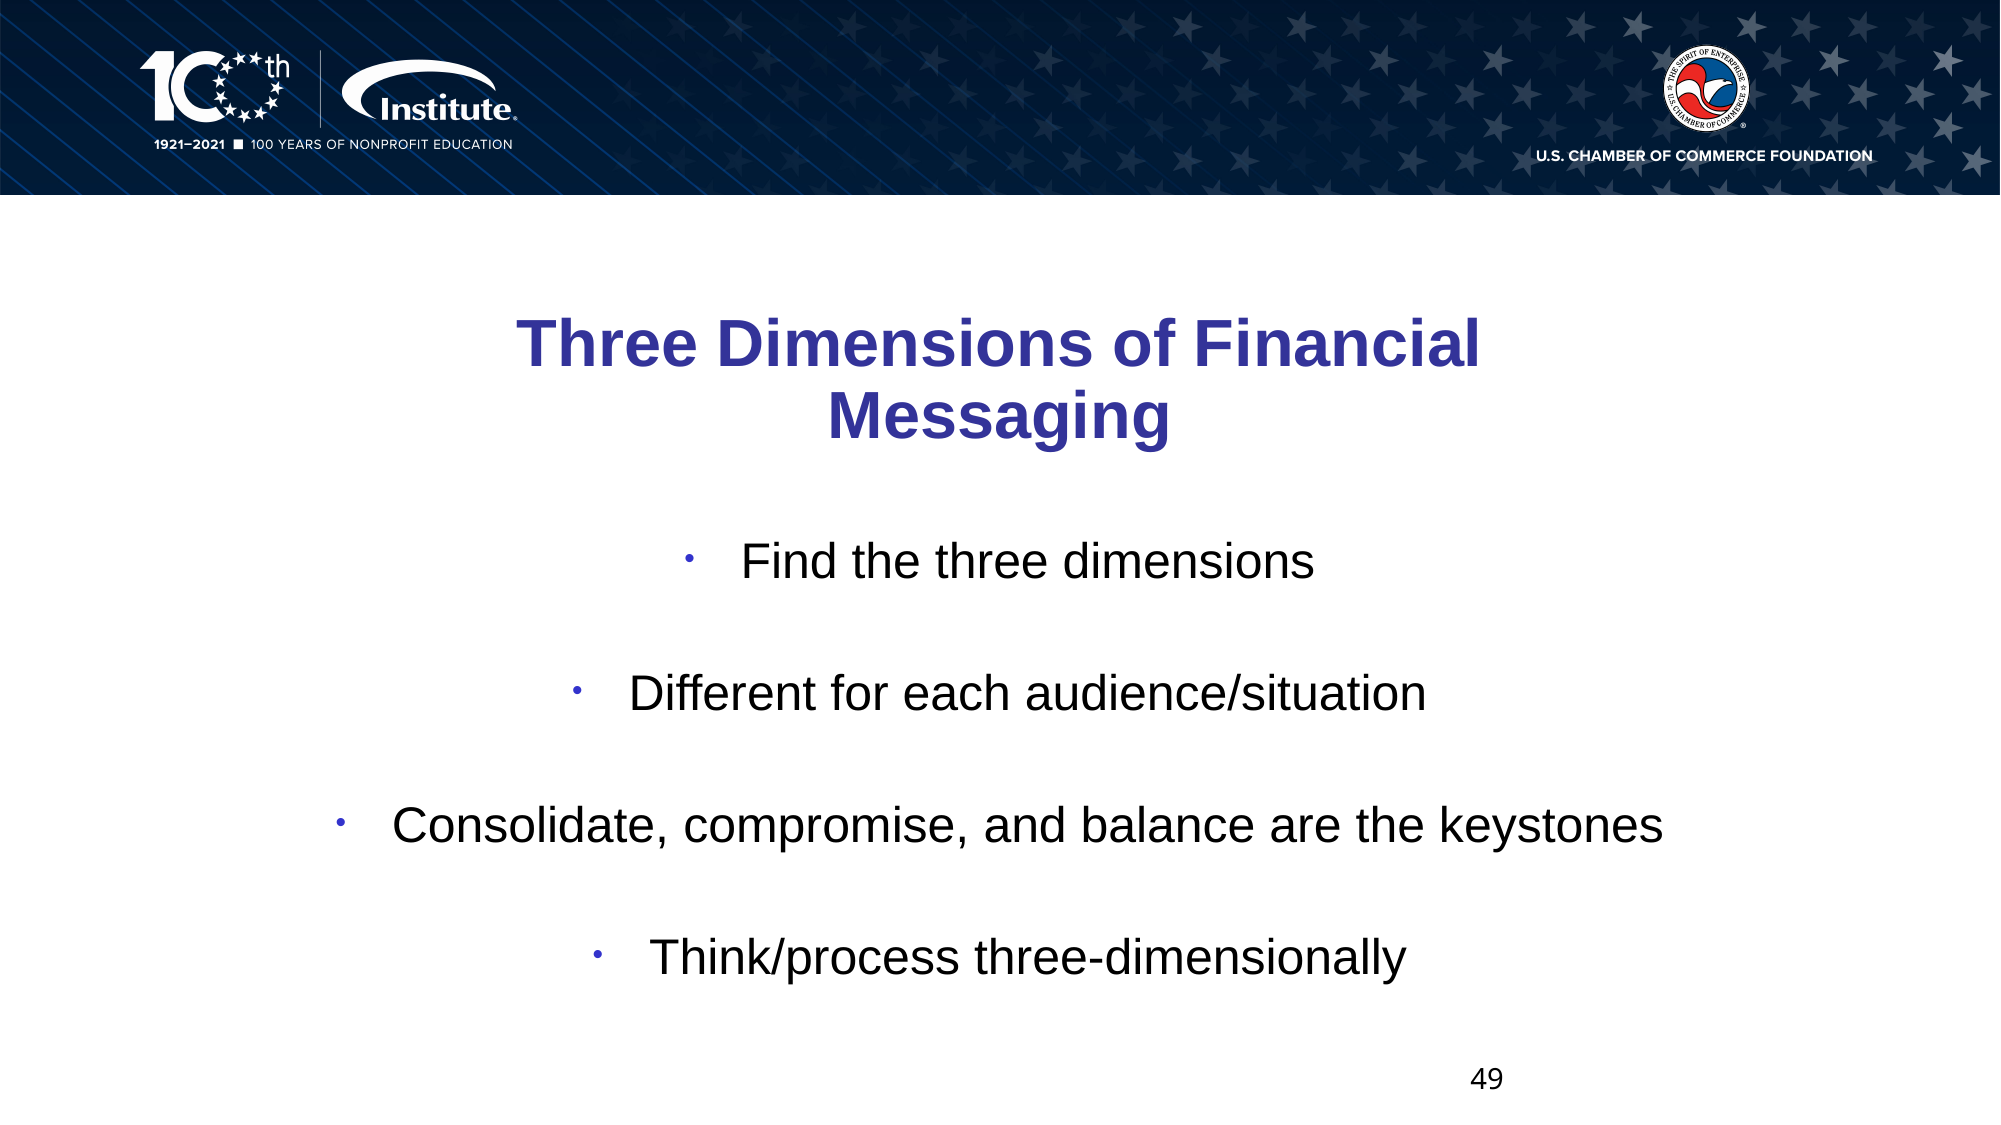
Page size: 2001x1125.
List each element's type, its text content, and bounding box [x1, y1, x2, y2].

text_box 49 [1206, 1032, 1519, 1108]
title Three Dimensions of Financial Messaging [468, 280, 1532, 481]
text_box Find the three dimensions Different for each audience/situation Consolidate, compromise, and balance are the keystones Think/process three-dimensionally [287, 514, 1713, 995]
picture [0, 0, 2000, 195]
